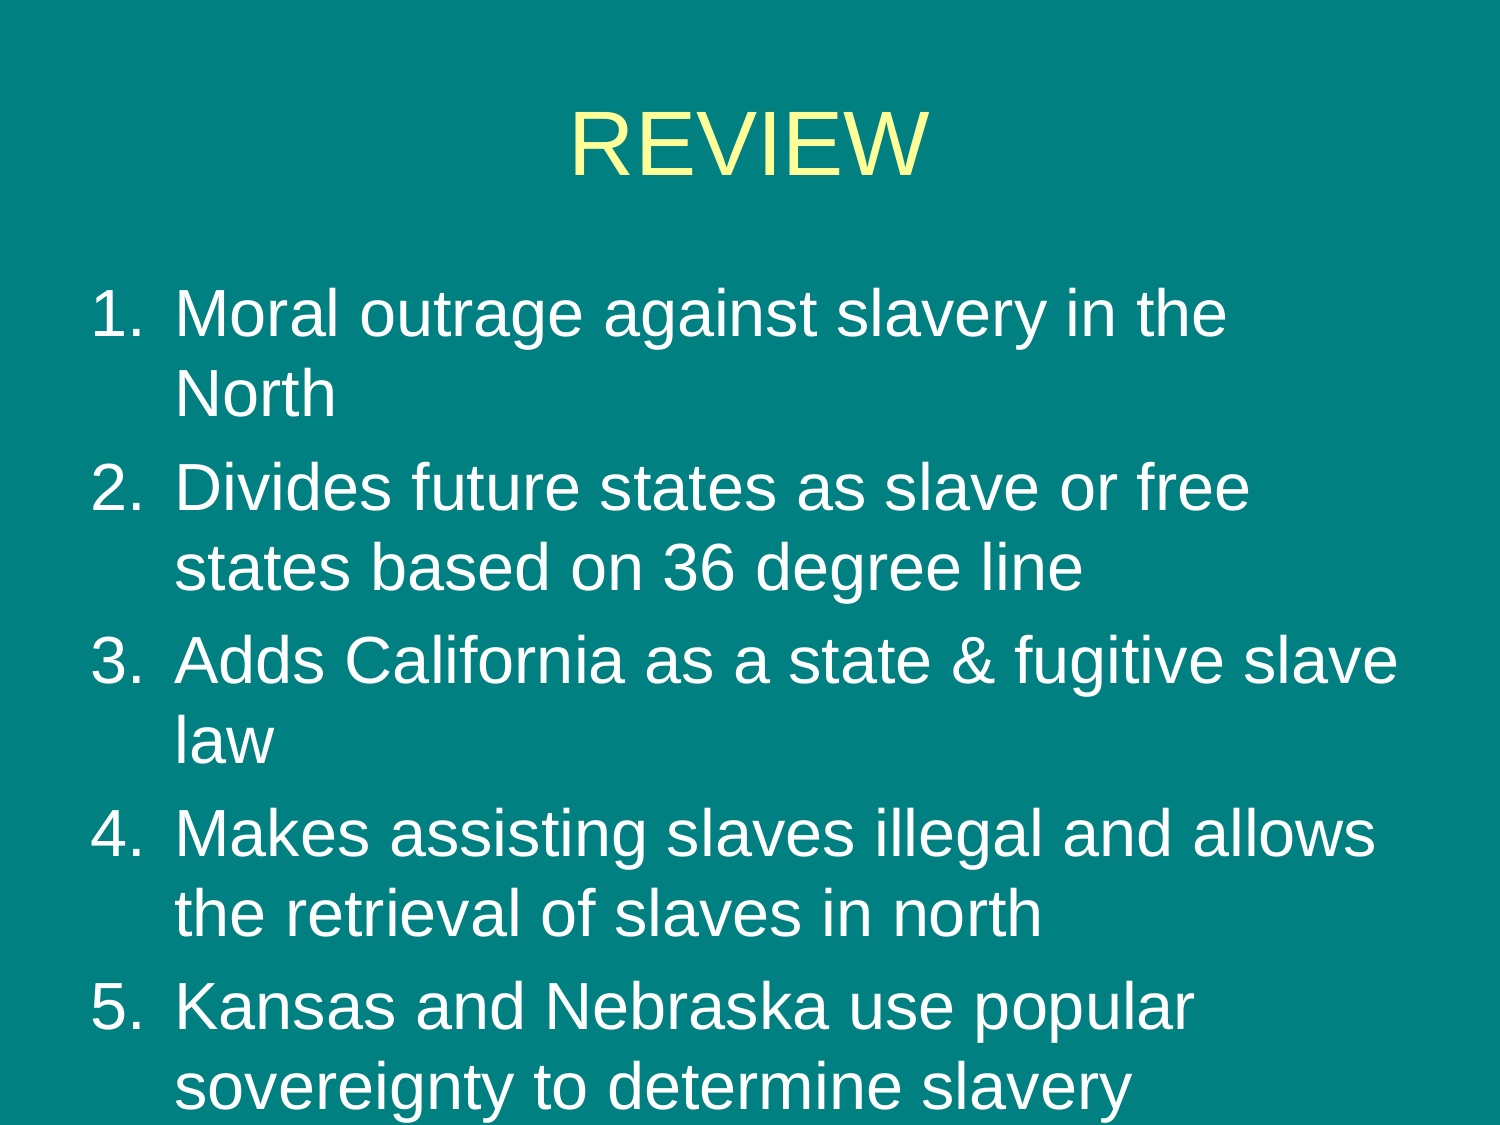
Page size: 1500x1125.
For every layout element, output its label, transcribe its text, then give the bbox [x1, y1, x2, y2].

title REVIEW [74, 44, 1426, 233]
list Moral outrage against slavery in the North Divides future states as slave or free states based on 36 degree line Adds California as a state & fugitive slave law Makes assisting slaves illegal and allows the retrieval of slaves in north Kansas and Nebraska use popular sovereignty to determine slavery [74, 262, 1426, 1006]
